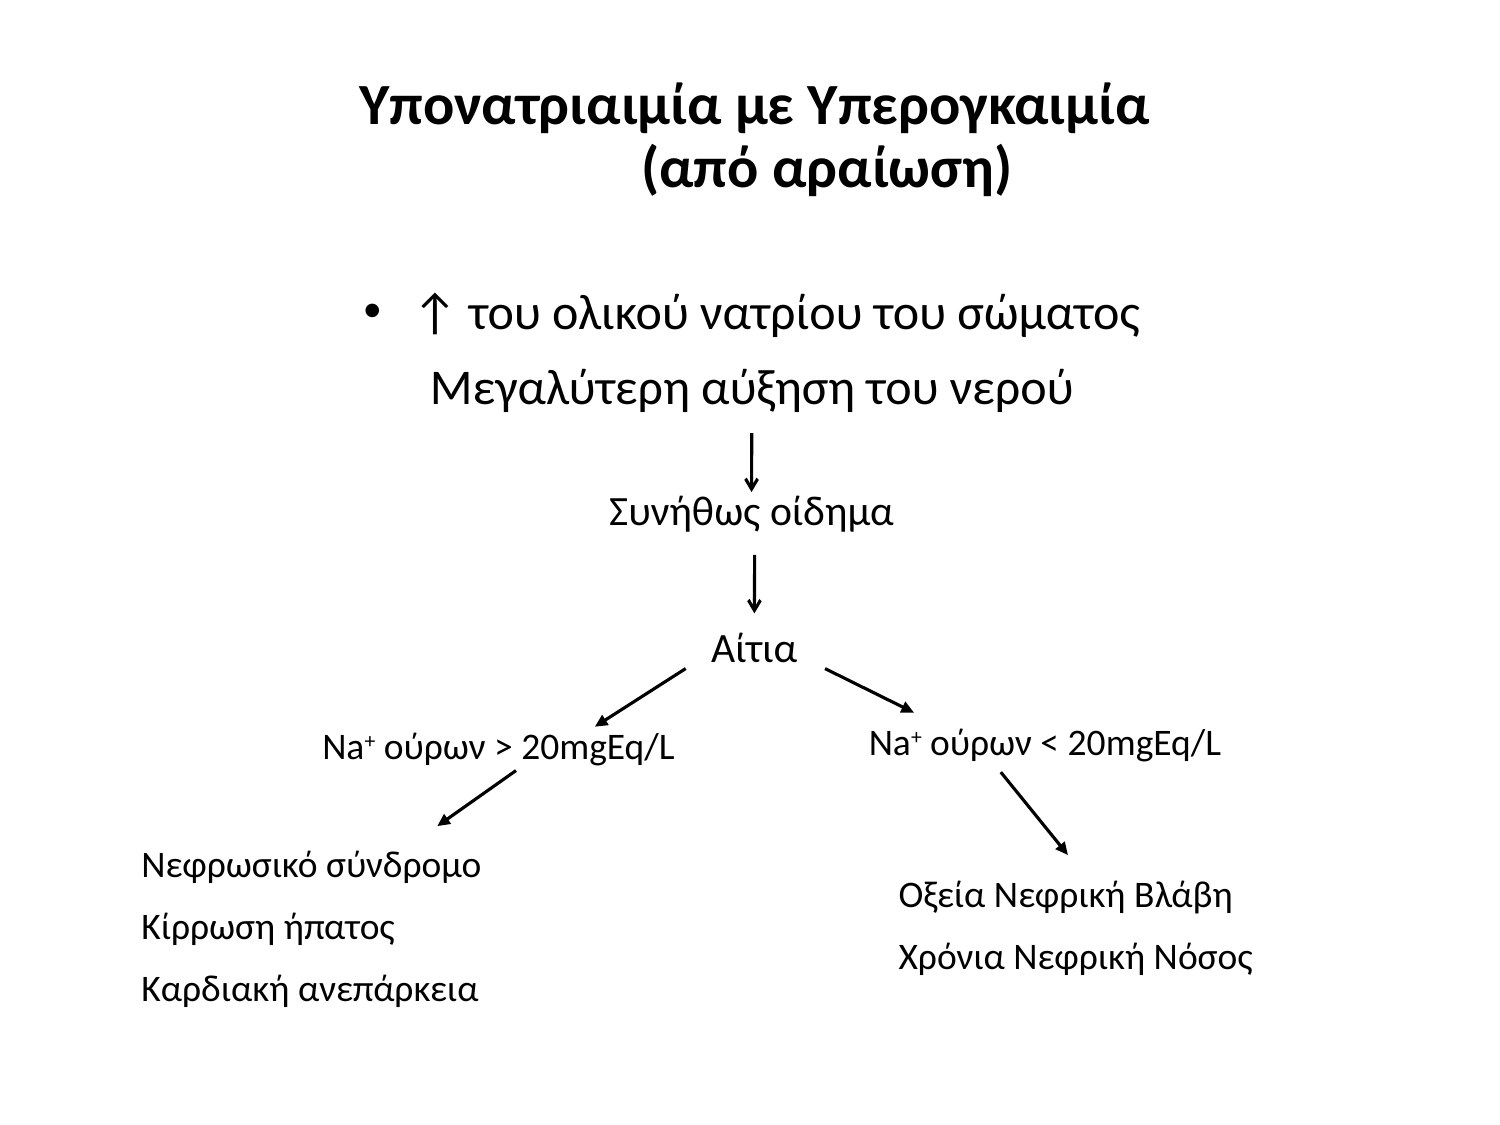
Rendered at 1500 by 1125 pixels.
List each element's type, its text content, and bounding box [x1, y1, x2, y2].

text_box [437, 770, 516, 826]
text_box Na+ ούρων < 20mgEq/L [854, 710, 1395, 816]
text_box Νεφρωσικό σύνδρομο Κίρρωση ήπατος Καρδιακή ανεπάρκεια [126, 828, 551, 1017]
text_box Οξεία Νεφρική Βλάβη Χρόνια Νεφρική Νόσος [883, 858, 1366, 985]
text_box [1000, 772, 1068, 855]
list ↑ του ολικού νατρίου του σώματος Μεγαλύτερη αύξηση του νερού [76, 278, 1427, 449]
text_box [824, 668, 914, 713]
text_box Συνήθως οίδημα [394, 475, 1109, 591]
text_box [595, 668, 686, 727]
title Υπονατριαιμία με Υπερογκαιμία (από αραίωση) [79, 64, 1430, 210]
text_box Na+ ούρων > 20mgEq/L [307, 715, 849, 820]
text_box Αίτια [594, 613, 914, 729]
